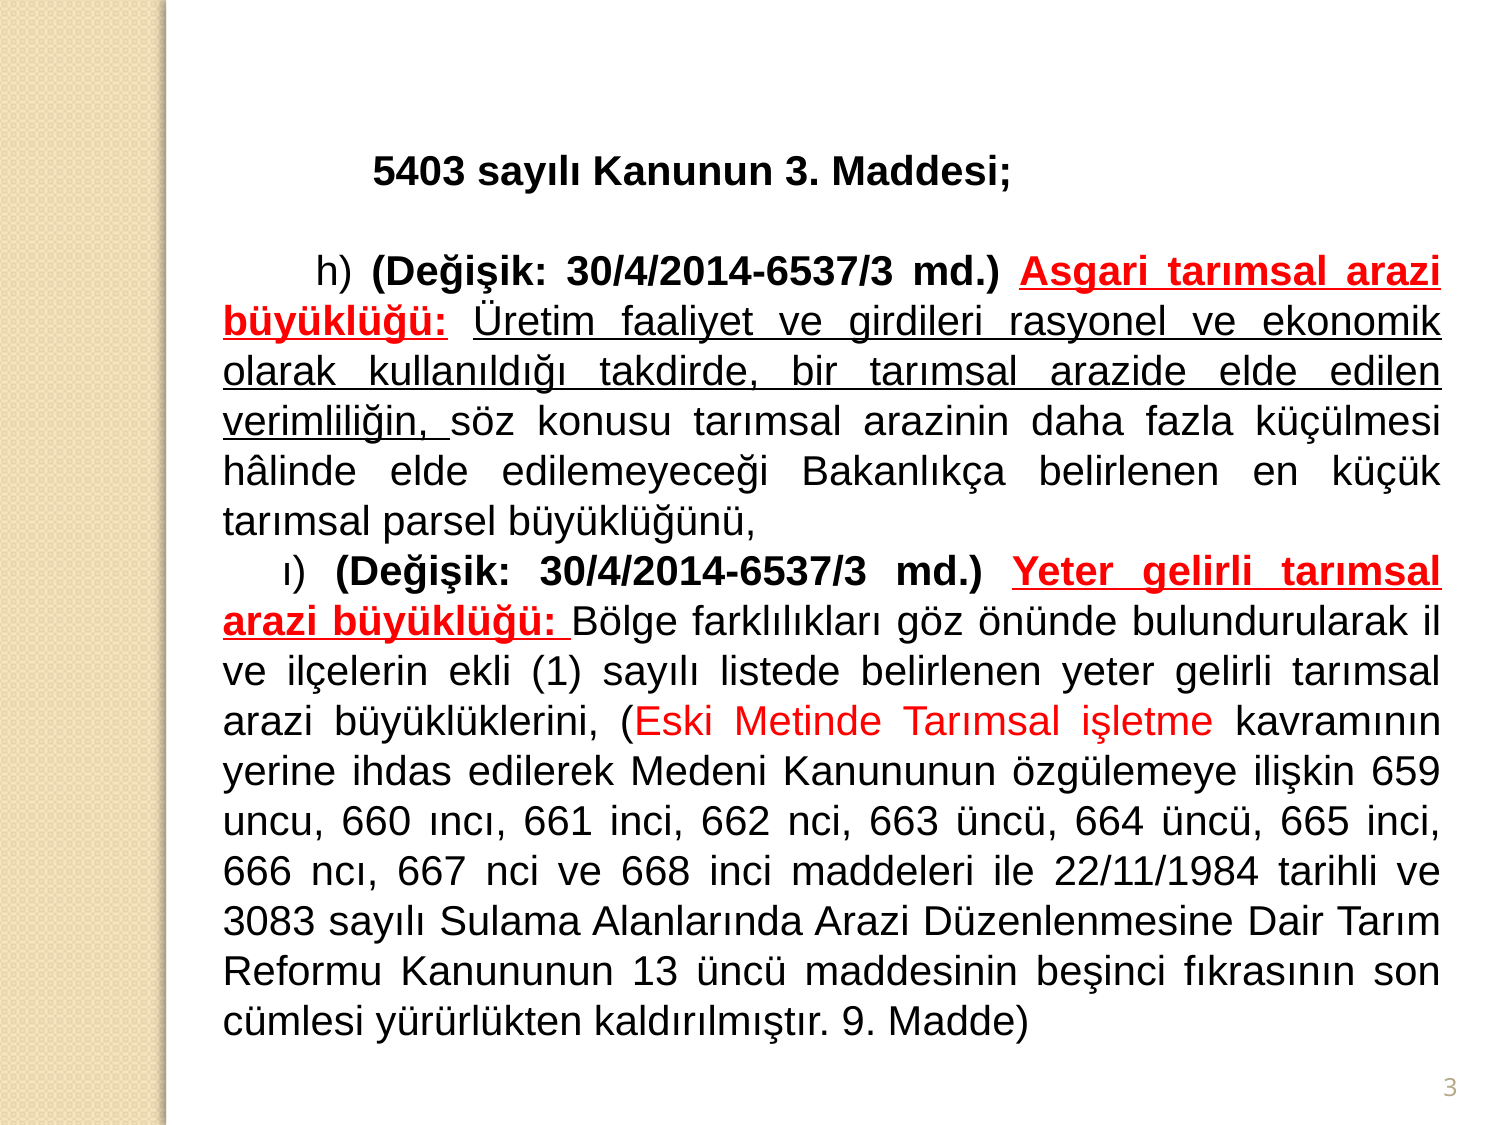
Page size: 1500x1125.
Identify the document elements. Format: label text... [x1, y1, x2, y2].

text_box 5403 sayılı Kanunun 3. Maddesi; h) (Değişik: 30/4/2014-6537/3 md.) Asgari tarımsal arazi büyüklüğü: Üretim faaliyet ve girdileri rasyonel ve ekonomik olarak kullanıldığı takdirde, bir tarımsal arazide elde edilen verimliliğin, söz konusu tarımsal arazinin daha fazla küçülmesi hâlinde elde edilemeyeceği Bakanlıkça belirlenen en küçük tarımsal parsel büyüklüğünü, ı) (Değişik: 30/4/2014-6537/3 md.) Yeter gelirli tarımsal arazi büyüklüğü: Bölge farklılıkları göz önünde bulundurularak il ve ilçelerin ekli (1) sayılı listede belirlenen yeter gelirli tarımsal arazi büyüklüklerini, (Eski Metinde Tarımsal işletme kavramının yerine ihdas edilerek Medeni Kanununun özgülemeye ilişkin 659 uncu, 660 ıncı, 661 inci, 662 nci, 663 üncü, 664 üncü, 665 inci, 666 ncı, 667 nci ve 668 inci maddeleri ile 22/11/1984 tarihli ve 3083 sayılı Sulama Alanlarında Arazi Düzenlenmesine Dair Tarım Reformu Kanununun 13 üncü maddesinin beşinci fıkrasının son cümlesi yürürlükten kaldırılmıştır. 9. Madde) [207, 136, 1457, 1052]
slide_number 3 [1413, 1034, 1488, 1113]
